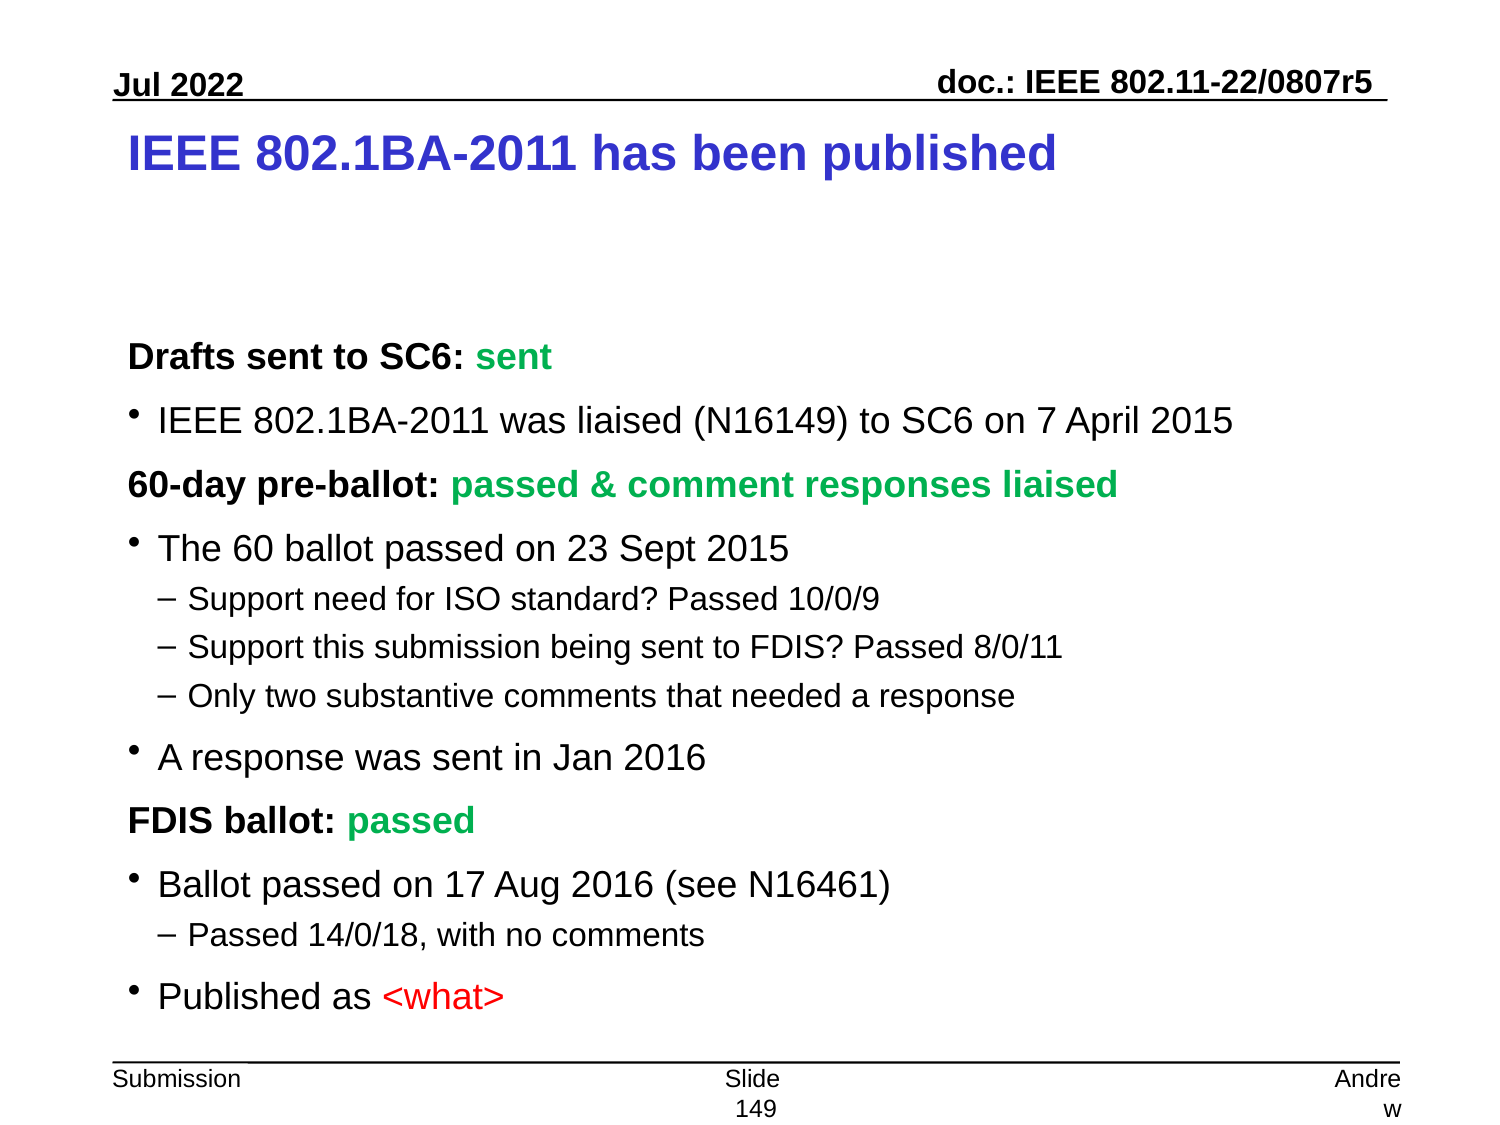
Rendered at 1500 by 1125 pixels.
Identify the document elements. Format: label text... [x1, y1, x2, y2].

footer Andrew Myles, Cisco [1320, 1061, 1402, 1093]
list Drafts sent to SC6: sent IEEE 802.1BA-2011 was liaised (N16149) to SC6 on 7 April 2015 60-day pre-ballot: passed & comment responses liaised The 60 ballot passed on 23 Sept 2015 Support need for ISO standard? Passed 10/0/9 Support this submission being sent to FDIS? Passed 8/0/11 Only two substantive comments that needed a response A response was sent in Jan 2016 FDIS ballot: passed Ballot passed on 17 Aug 2016 (see N16461) Passed 14/0/18, with no comments Published as <what> [112, 324, 1388, 1000]
title IEEE 802.1BA-2011 has been published [112, 112, 1388, 288]
slide_number Slide 149 [709, 1061, 803, 1093]
